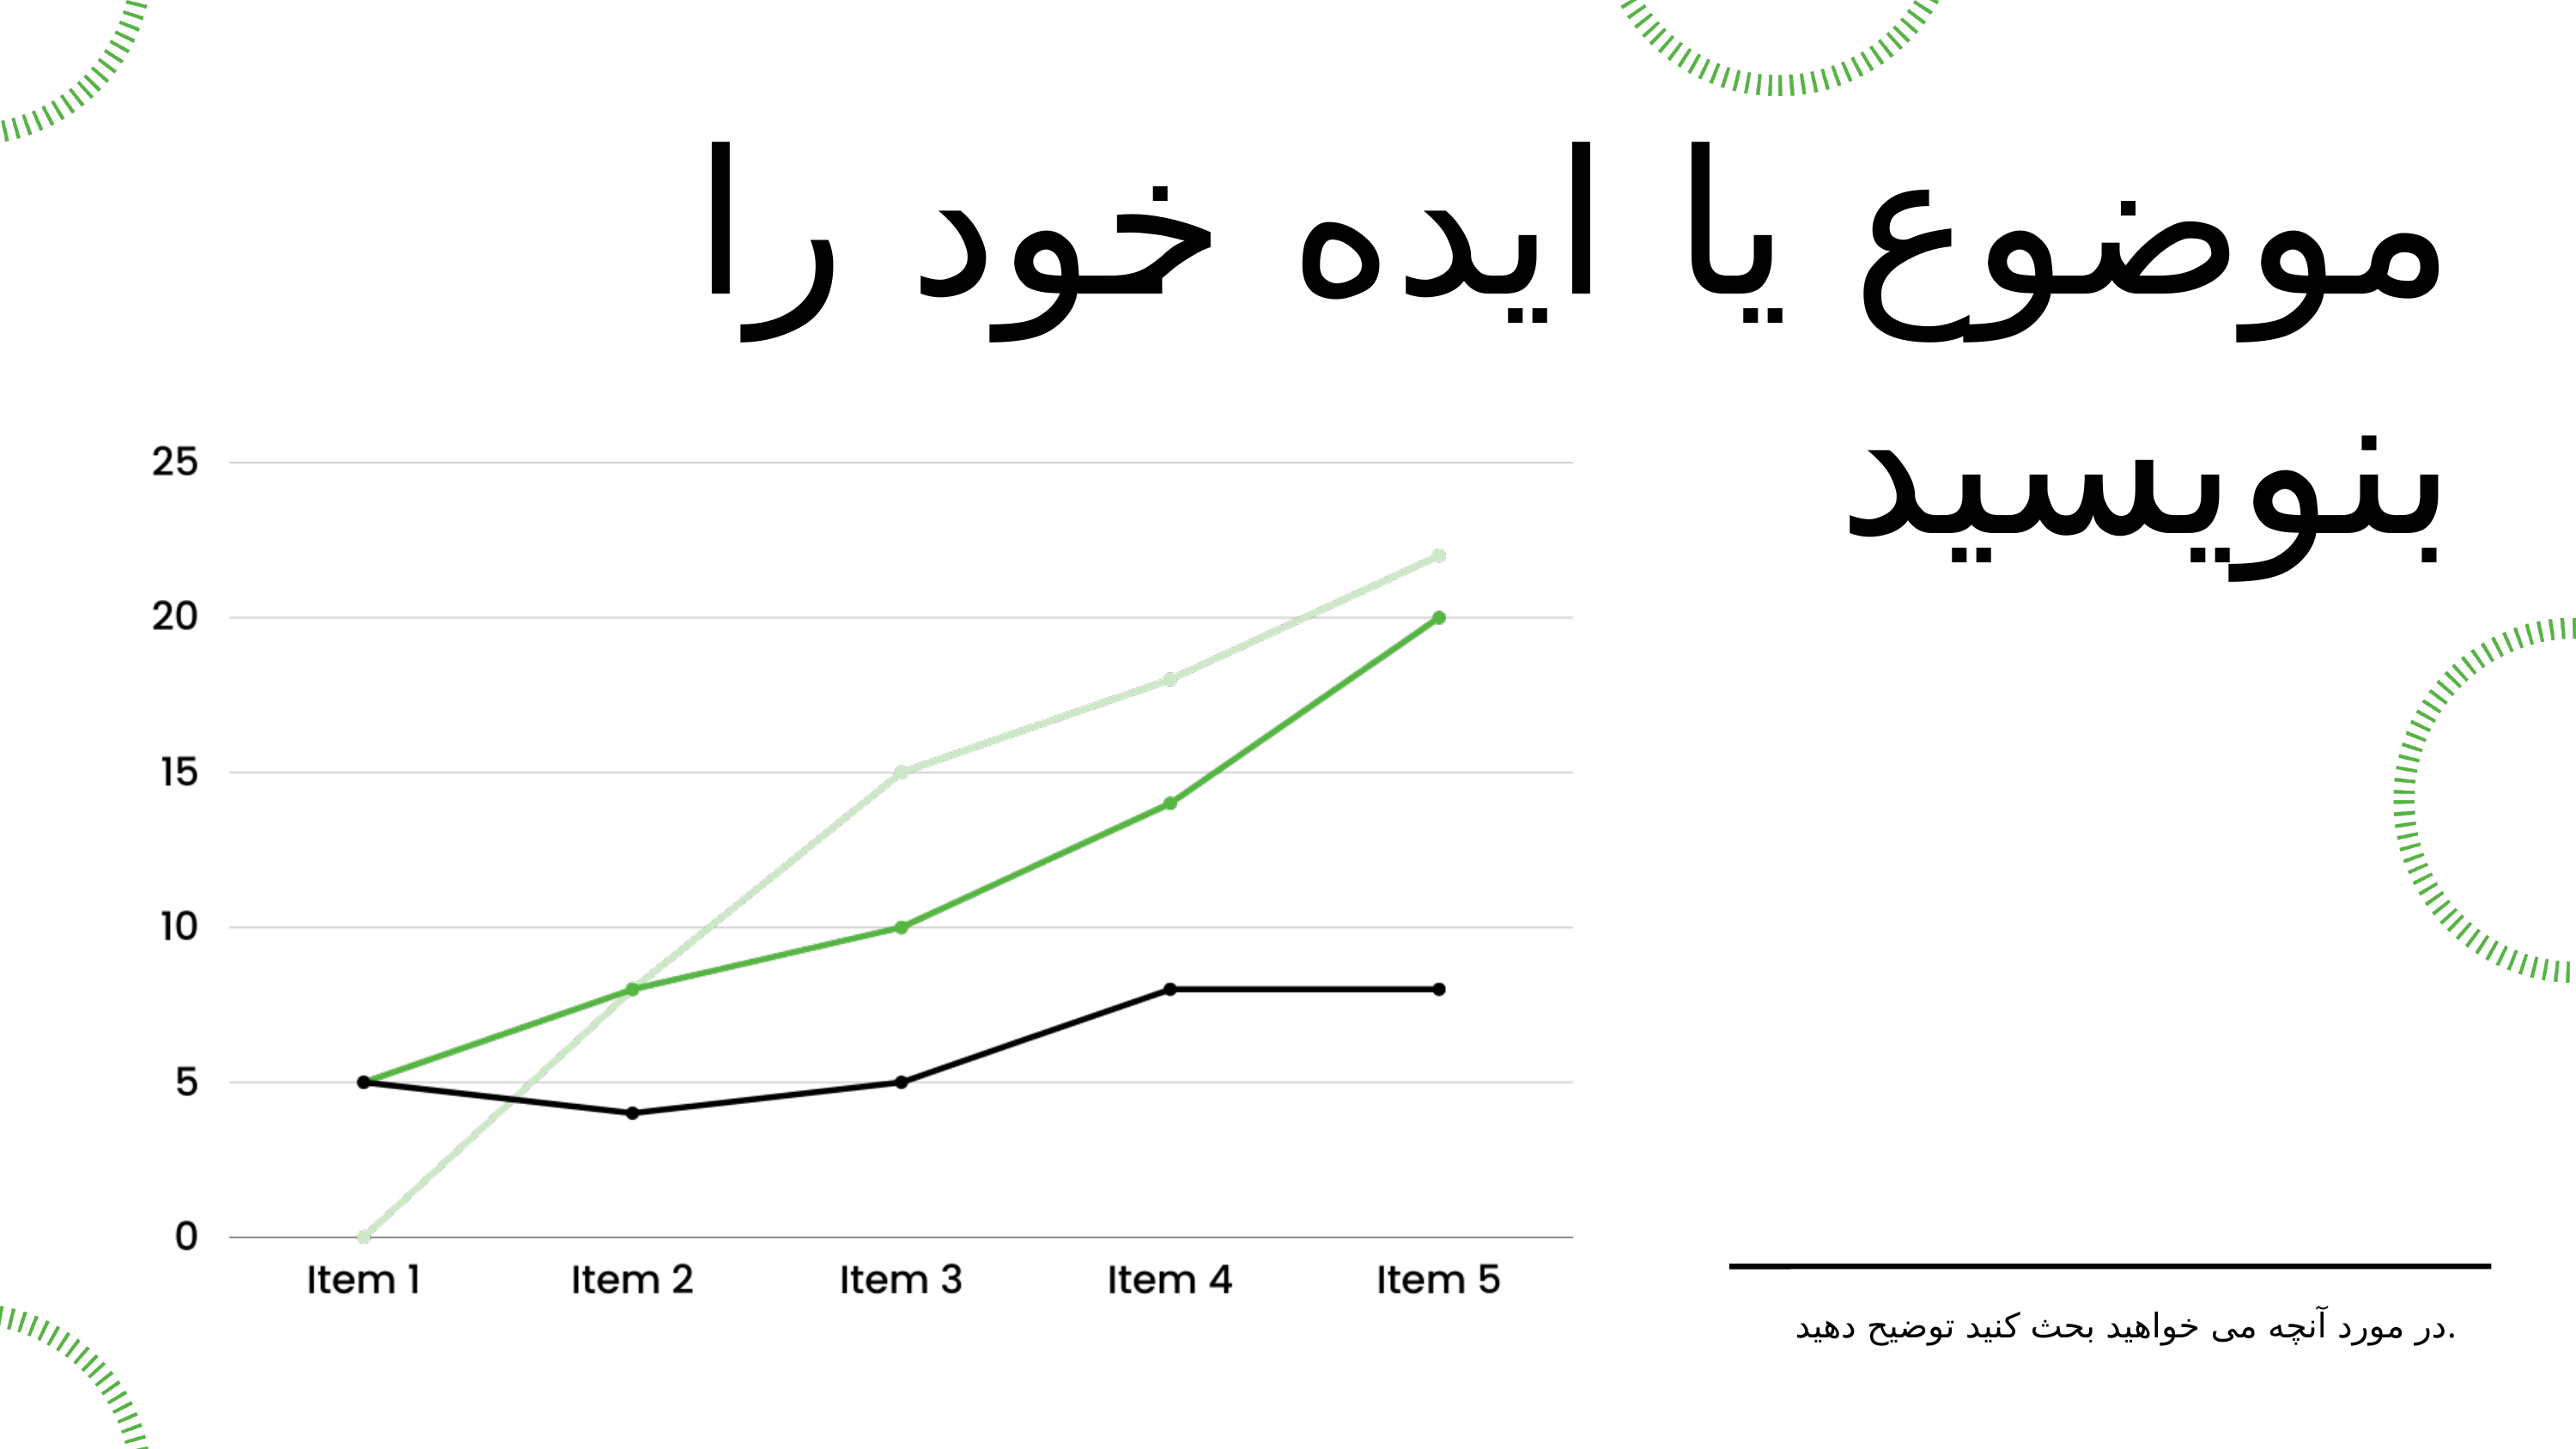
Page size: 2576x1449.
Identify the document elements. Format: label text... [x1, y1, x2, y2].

picture [9, 297, 1716, 1446]
text_box [0, 0, 152, 145]
text_box [1595, 0, 1961, 94]
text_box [1626, 1266, 2492, 1346]
text_box موضوع یا ایده خود را بنویسید [144, 94, 2457, 574]
text_box [0, 1303, 5, 1449]
text_box [2393, 618, 2576, 983]
